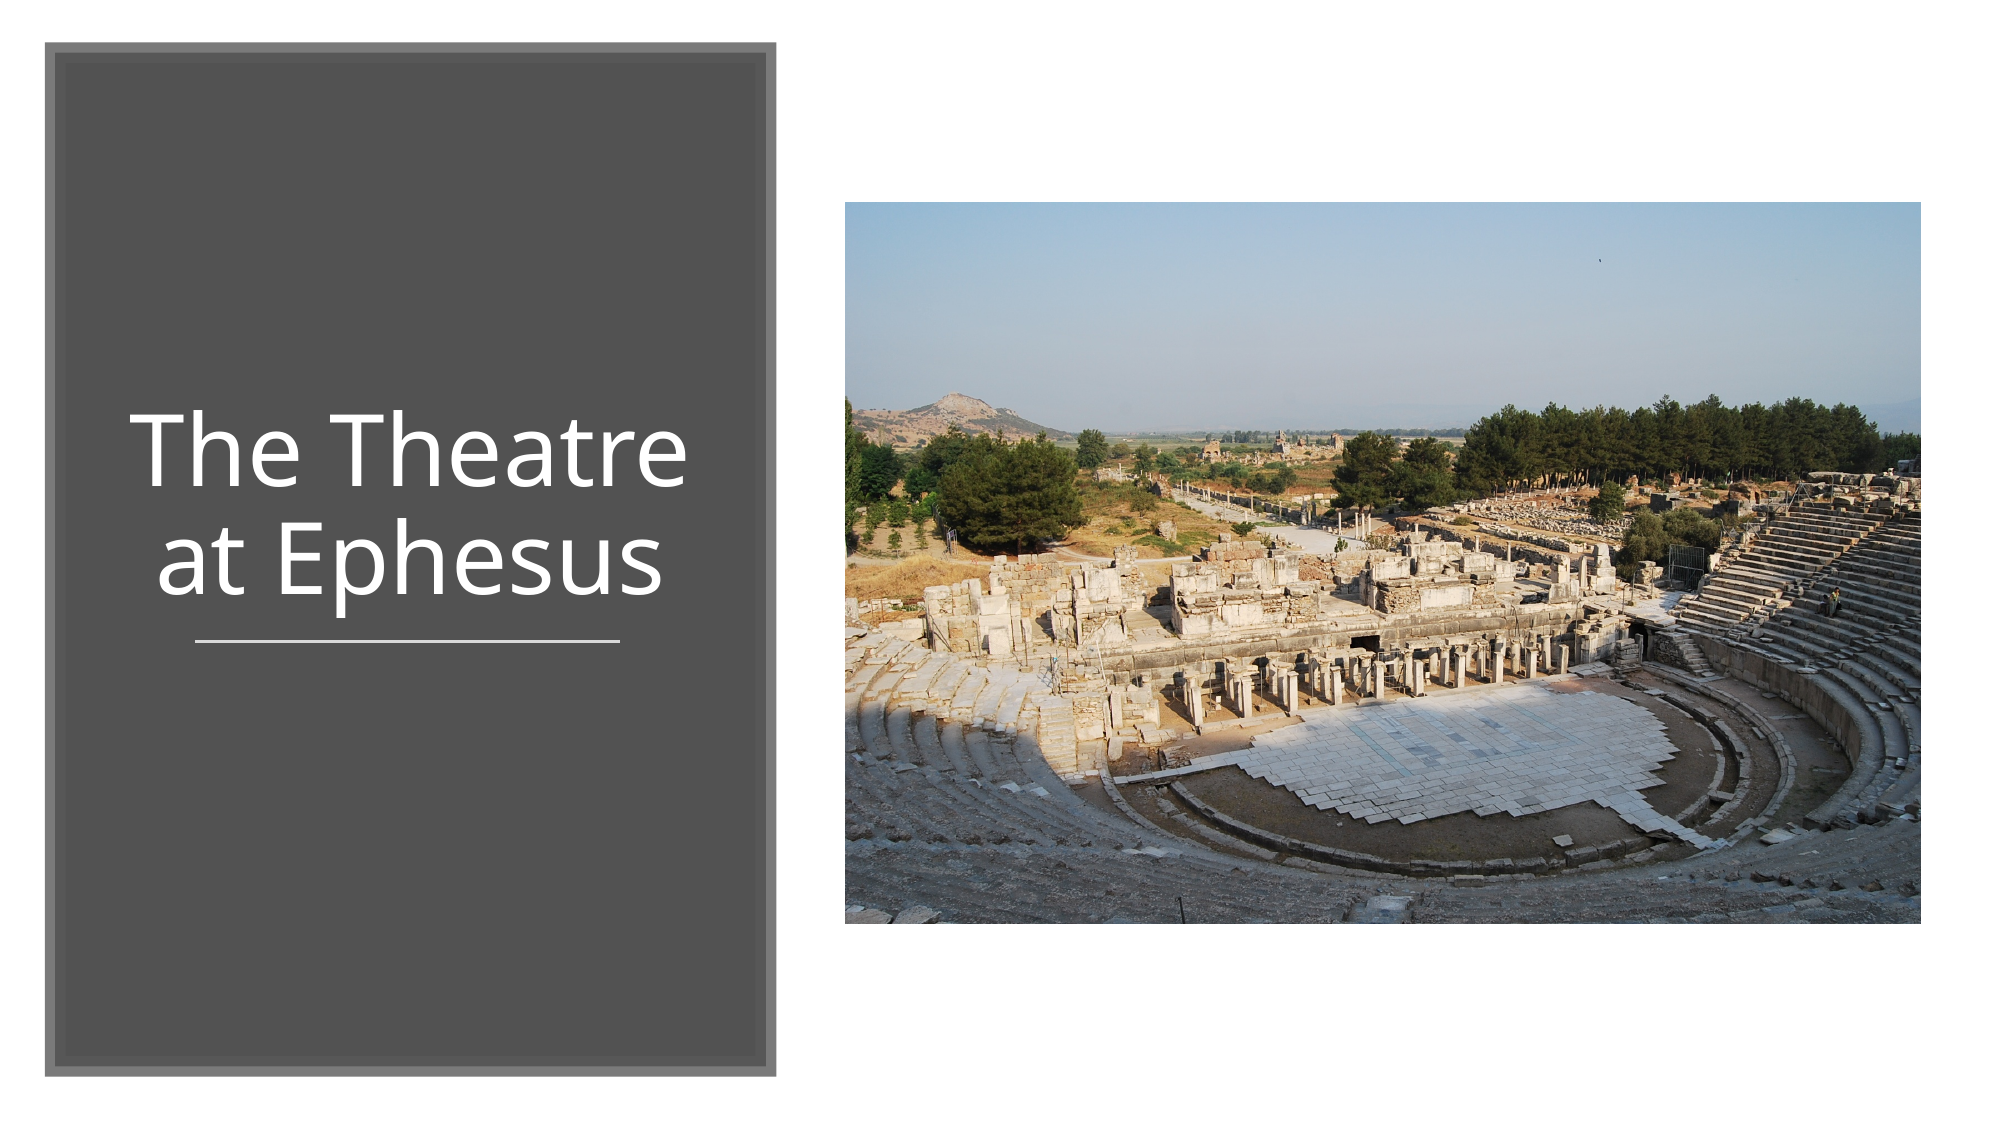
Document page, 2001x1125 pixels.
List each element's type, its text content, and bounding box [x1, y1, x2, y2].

text_box [54, 52, 767, 1067]
title The Theatre at Ephesus [110, 149, 711, 624]
picture [845, 202, 1921, 924]
